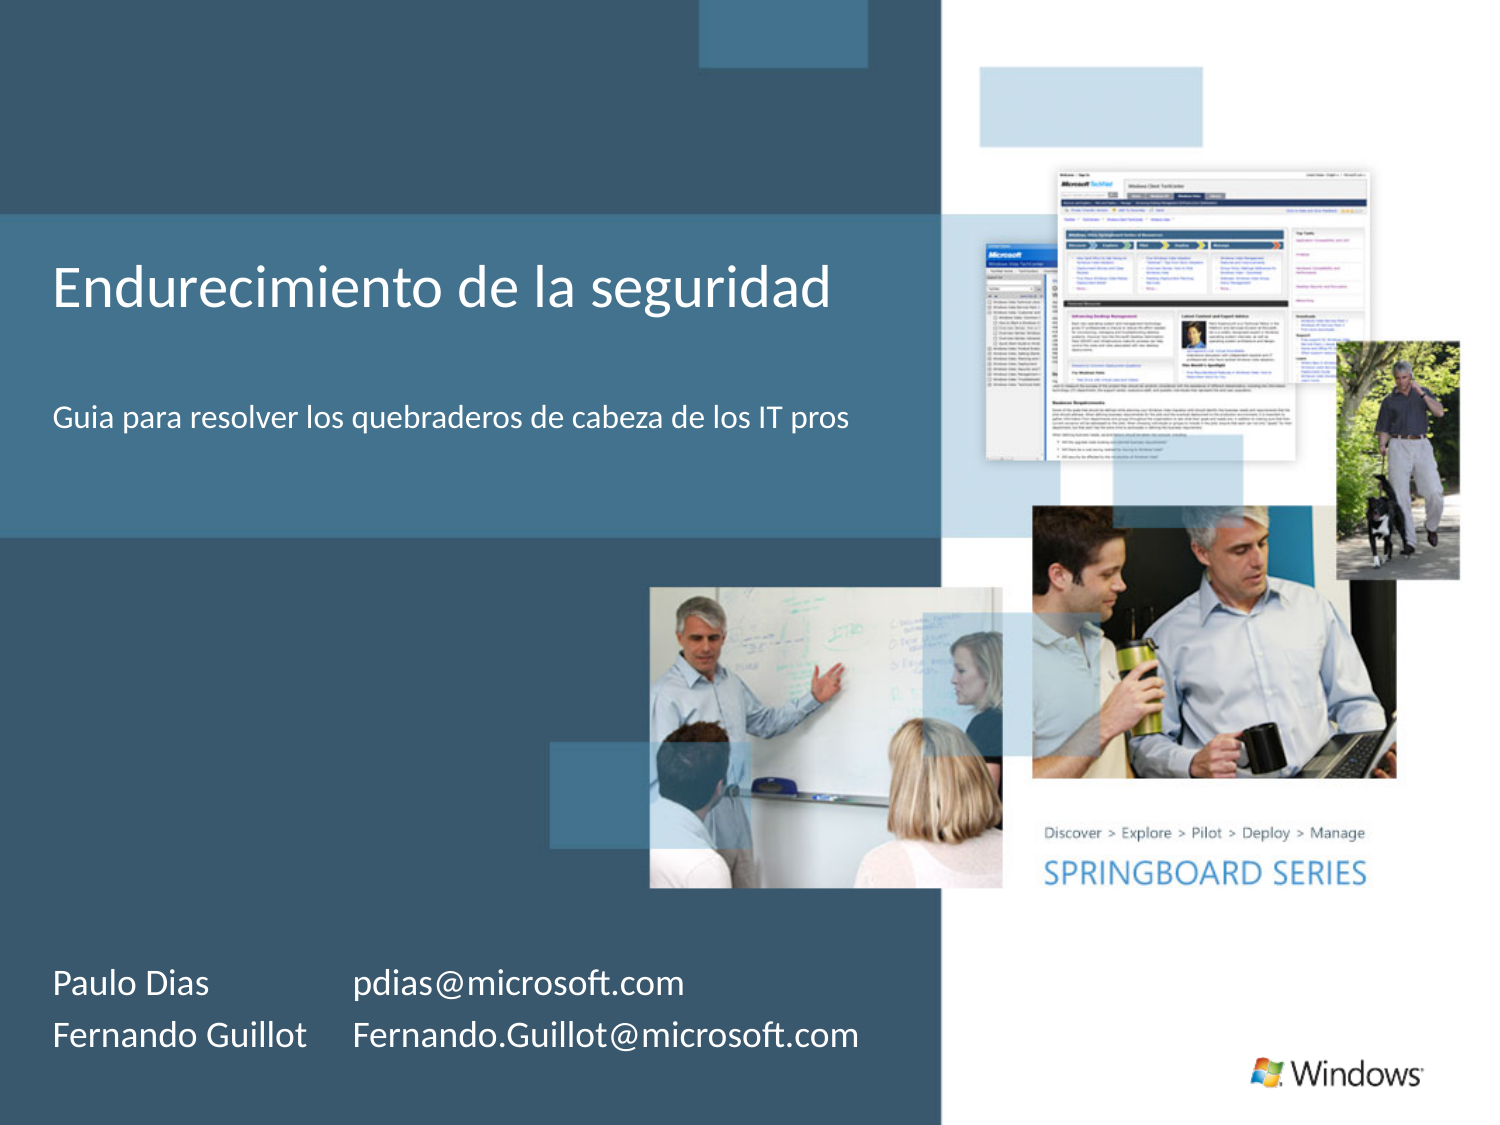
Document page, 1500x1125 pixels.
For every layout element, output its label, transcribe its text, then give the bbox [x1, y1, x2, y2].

picture [0, 0, 1500, 1125]
subtitle Guia para resolver los quebraderos de cabeza de los IT pros [37, 387, 900, 525]
title Endurecimiento de la seguridad [37, 237, 900, 387]
text_box Paulo Dias pdias@microsoft.com Fernando Guillot Fernando.Guillot@microsoft.com [37, 949, 900, 1088]
picture [1250, 1057, 1425, 1089]
